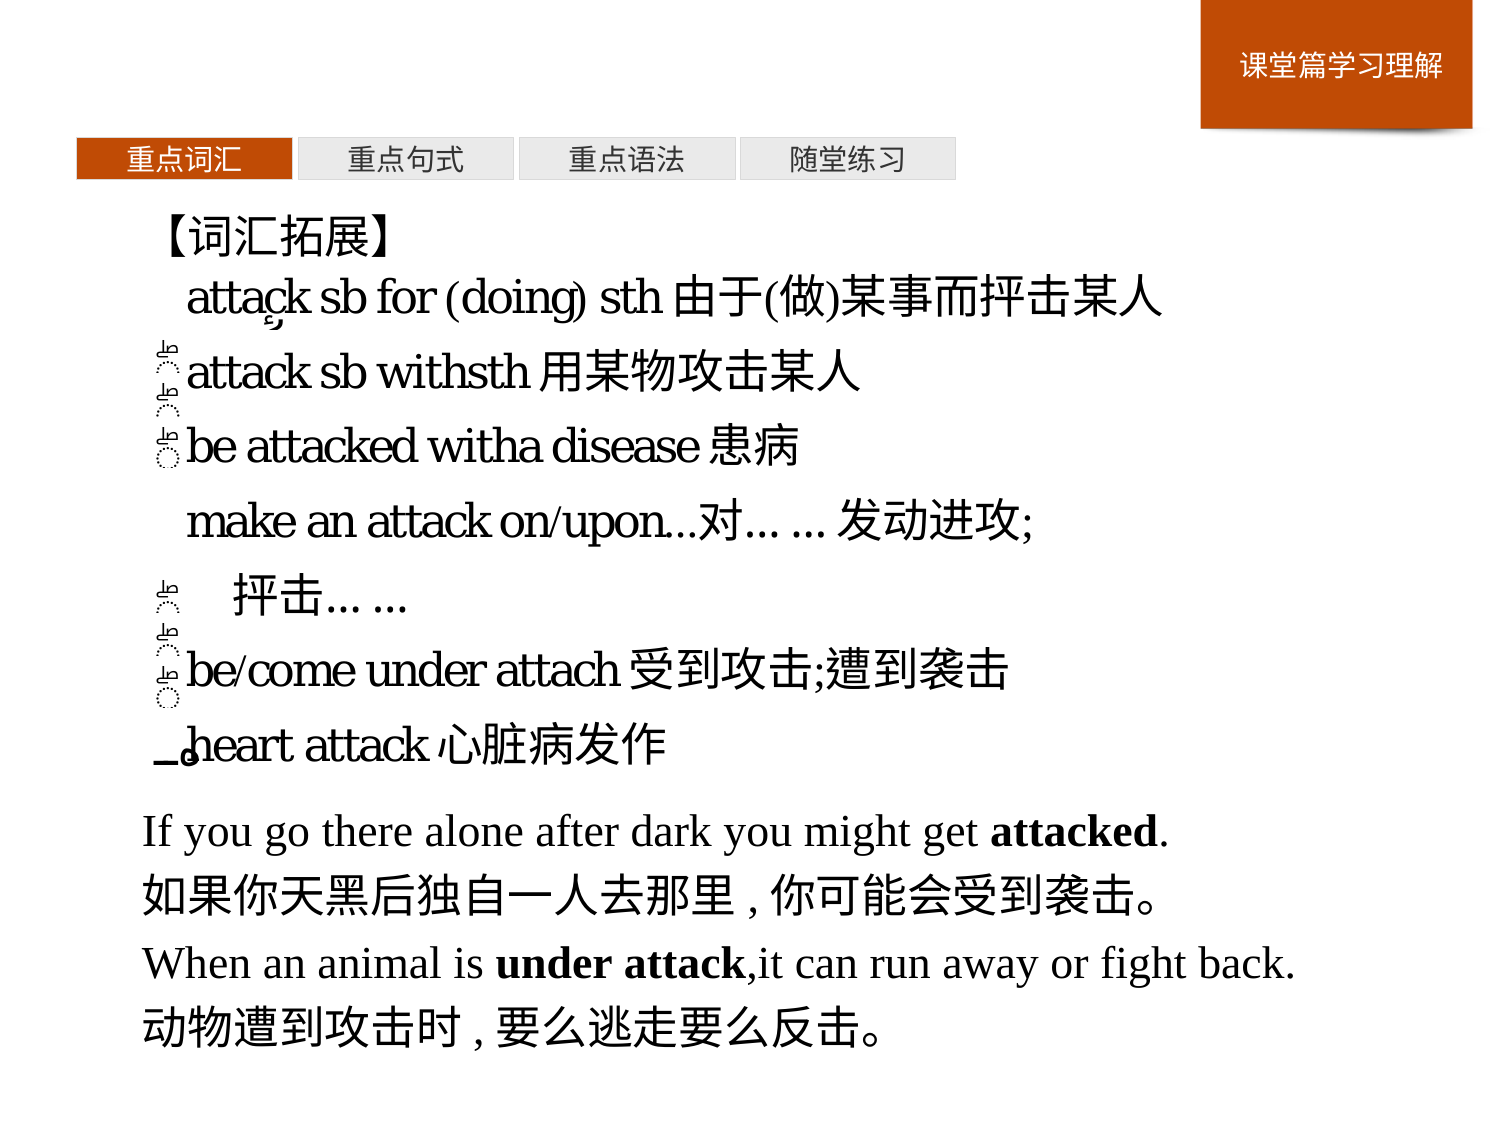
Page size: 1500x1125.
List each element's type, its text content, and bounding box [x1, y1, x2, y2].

text_box 随堂练习 [738, 135, 958, 182]
text_box 重点语法 [518, 135, 737, 182]
text_box 重点词汇 [75, 135, 294, 182]
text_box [0, 260, 1328, 776]
text_box 【词汇拓展】 If you go there alone after dark you might get attacked. 如果你天黑后独自一人去那里,你可能会受到袭击。 When an animal is under attack,it can run away or fight back. 动物遭到攻击时,要么逃走要么反击。 [83, 188, 1417, 1062]
text_box 重点句式 [296, 135, 516, 182]
picture [1200, 0, 1490, 140]
